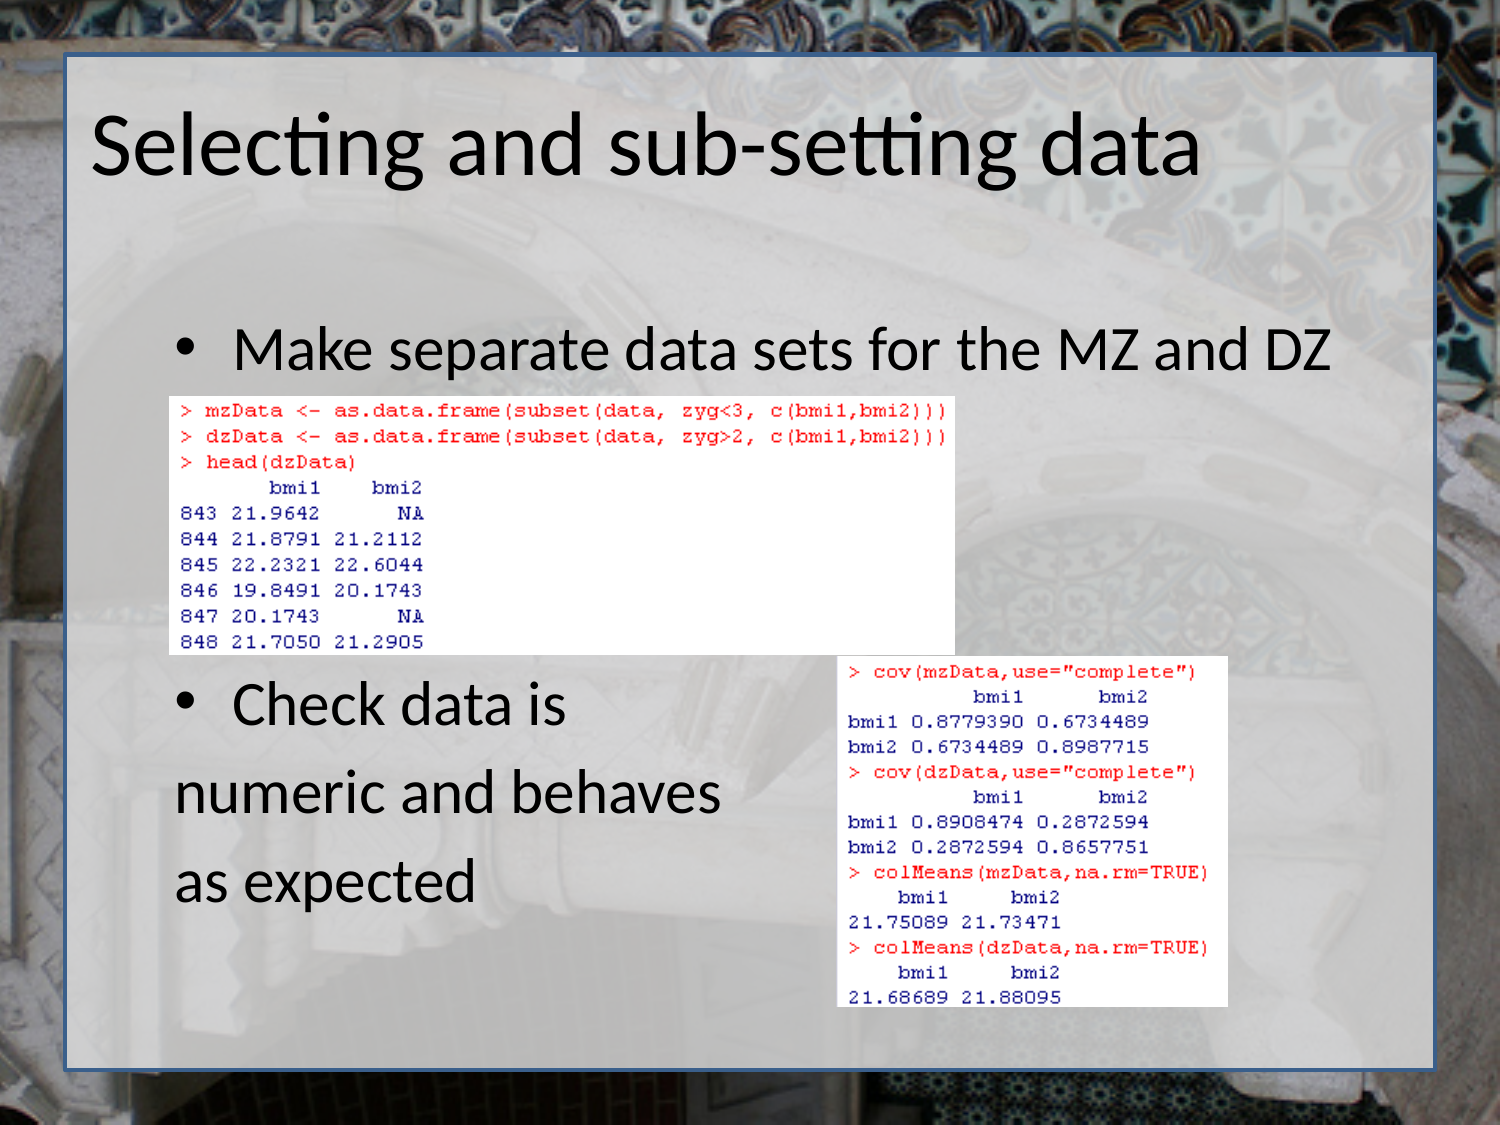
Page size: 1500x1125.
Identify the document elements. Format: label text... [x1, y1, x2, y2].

text_box [63, 52, 1437, 1072]
title Selecting and sub-setting data [75, 45, 1425, 233]
picture [0, 0, 1500, 1125]
list Make separate data sets for the MZ and DZ Check data is numeric and behaves as expected [159, 299, 1360, 975]
